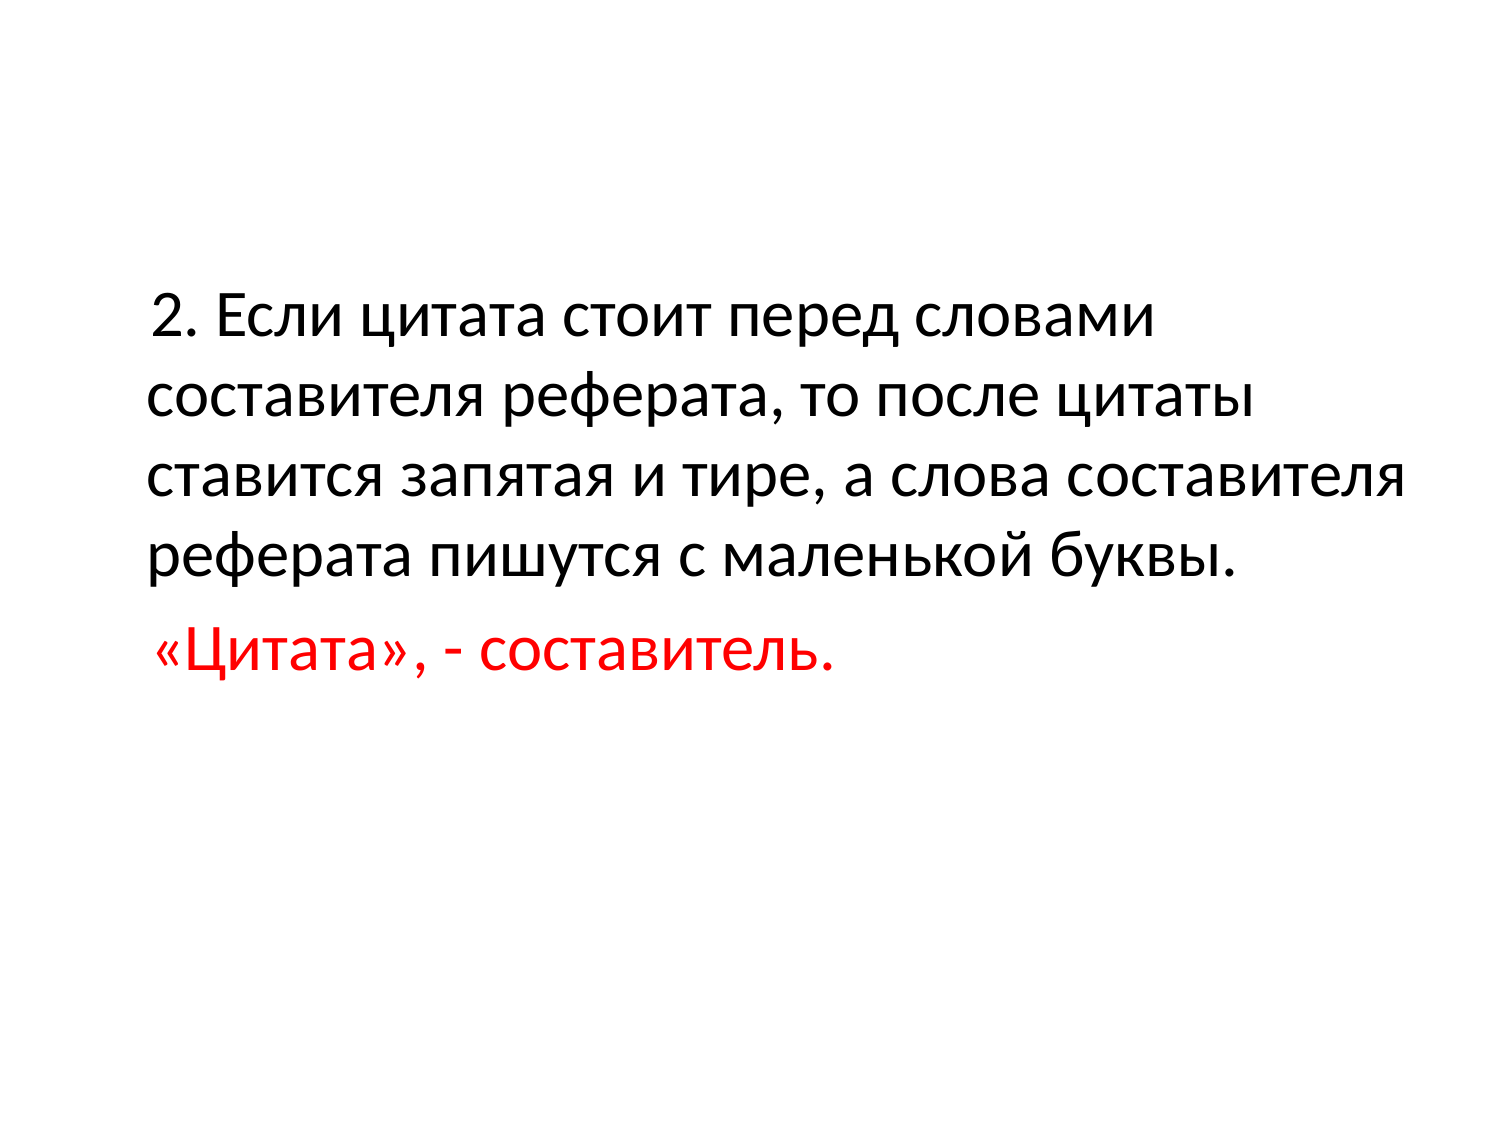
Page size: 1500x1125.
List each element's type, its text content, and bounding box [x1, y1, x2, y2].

list 2. Если цитата стоит перед словами составителя реферата, то после цитаты ставится запятая и тире, а слова составителя реферата пишутся с маленькой буквы. «Цитата», - составитель. [75, 262, 1425, 1005]
